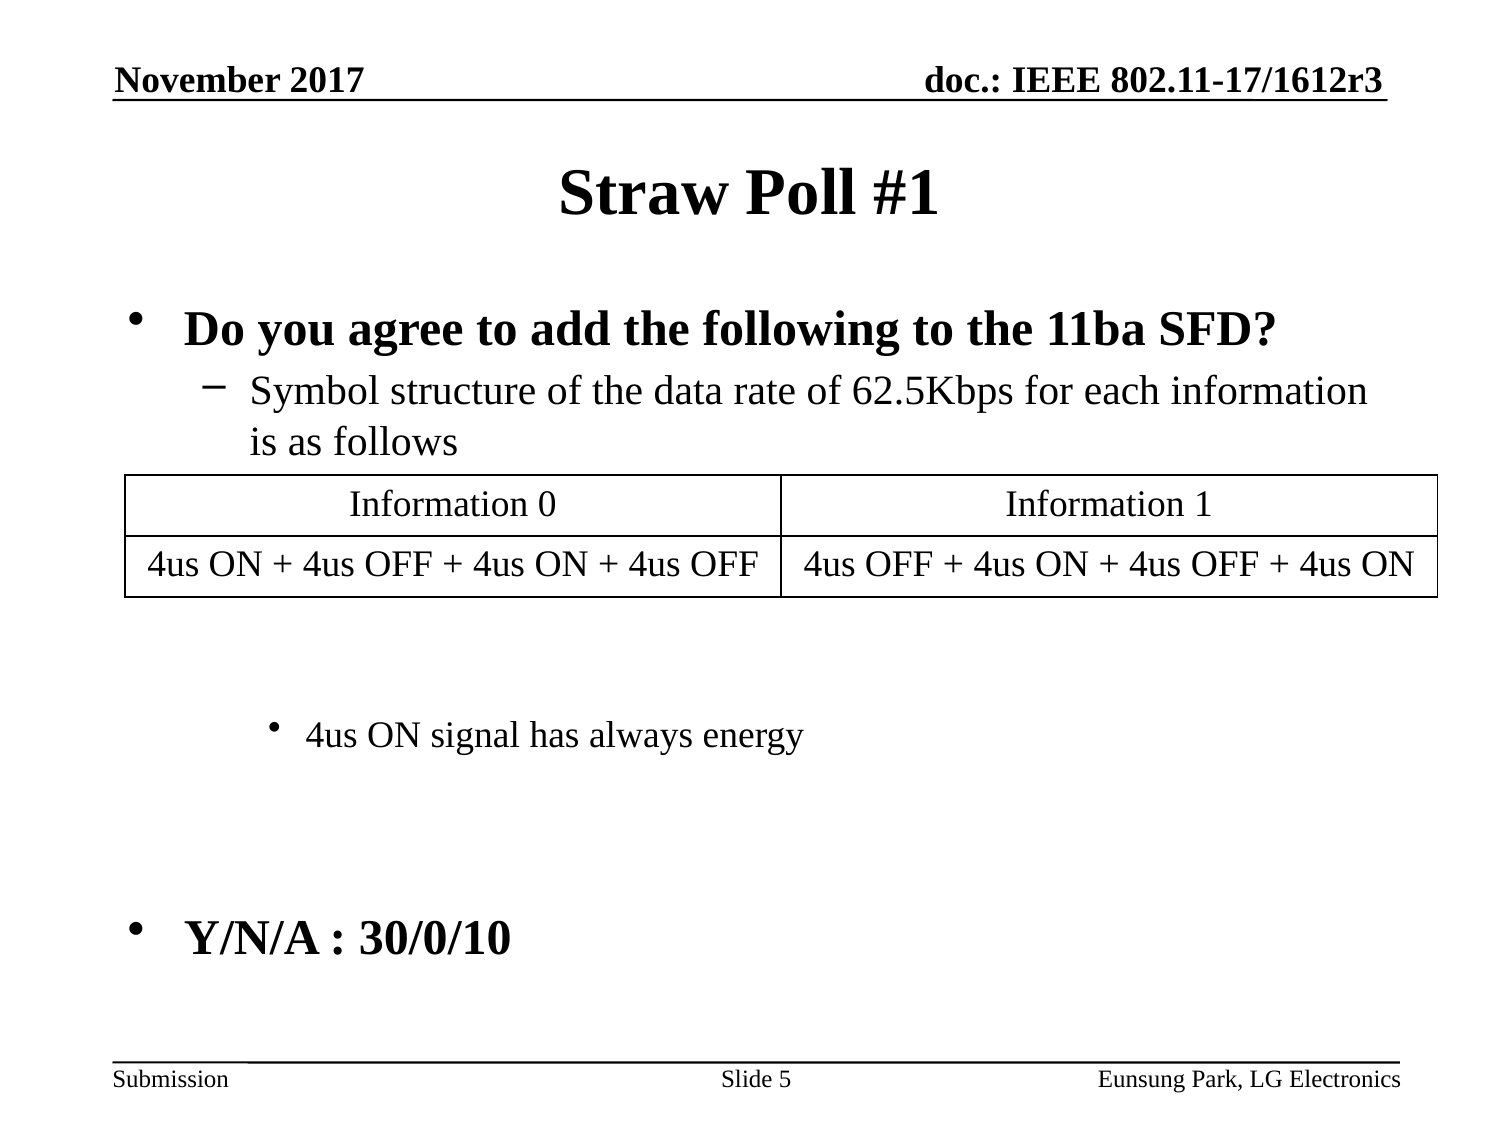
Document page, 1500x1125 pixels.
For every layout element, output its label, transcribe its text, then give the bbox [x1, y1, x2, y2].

footer Eunsung Park, LG Electronics [1038, 1061, 1402, 1093]
list Do you agree to add the following to the 11ba SFD? Symbol structure of the data rate of 62.5Kbps for each information is as follows 4us ON signal has always energy Y/N/A : 30/0/10 [112, 287, 1388, 1000]
table_header Information 0 [126, 476, 780, 535]
table_header Information 1 [782, 476, 1437, 535]
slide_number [114, 54, 368, 101]
table_cell 4us OFF + 4us ON + 4us OFF + 4us ON [782, 537, 1437, 596]
title Straw Poll #1 [112, 112, 1388, 263]
table_cell 4us ON + 4us OFF + 4us ON + 4us OFF [126, 537, 780, 596]
slide_number Slide 5 [712, 1061, 800, 1093]
